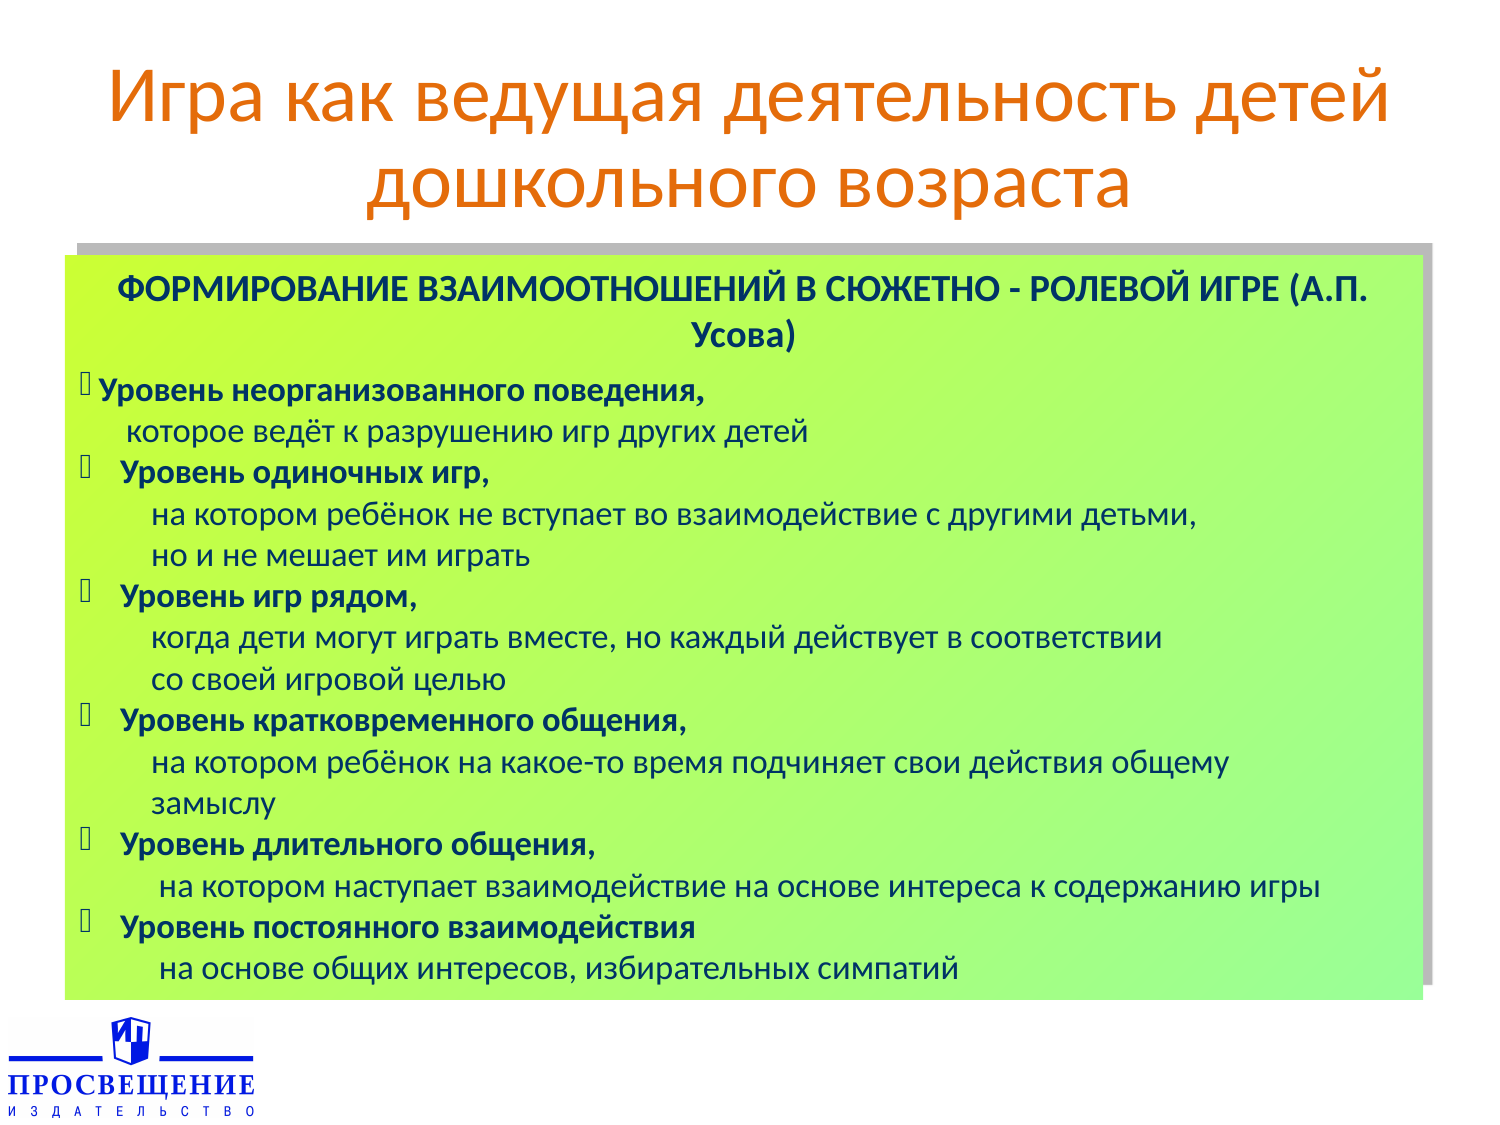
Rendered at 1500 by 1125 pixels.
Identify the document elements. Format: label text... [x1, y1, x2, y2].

picture [8, 1017, 254, 1118]
title Игра как ведущая деятельность детей дошкольного возраста [74, 44, 1426, 233]
text_box ФОРМИРОВАНИЕ ВЗАИМООТНОШЕНИЙ В СЮЖЕТНО - РОЛЕВОЙ ИГРЕ (А.П. Усова) Уровень неорганизованного поведения, которое ведёт к разрушению игр других детей Уровень одиночных игр, на котором ребёнок не вступает во взаимодействие с другими детьми, но и не мешает им играть Уровень игр рядом, когда дети могут играть вместе, но каждый действует в соответствии со своей игровой целью Уровень кратковременного общения, на котором ребёнок на какое-то время подчиняет свои действия общему замыслу Уровень длительного общения, на котором наступает взаимодействие на основе интереса к содержанию игры Уровень постоянного взаимодействия на основе общих интересов, избирательных симпатий [64, 255, 1424, 1000]
